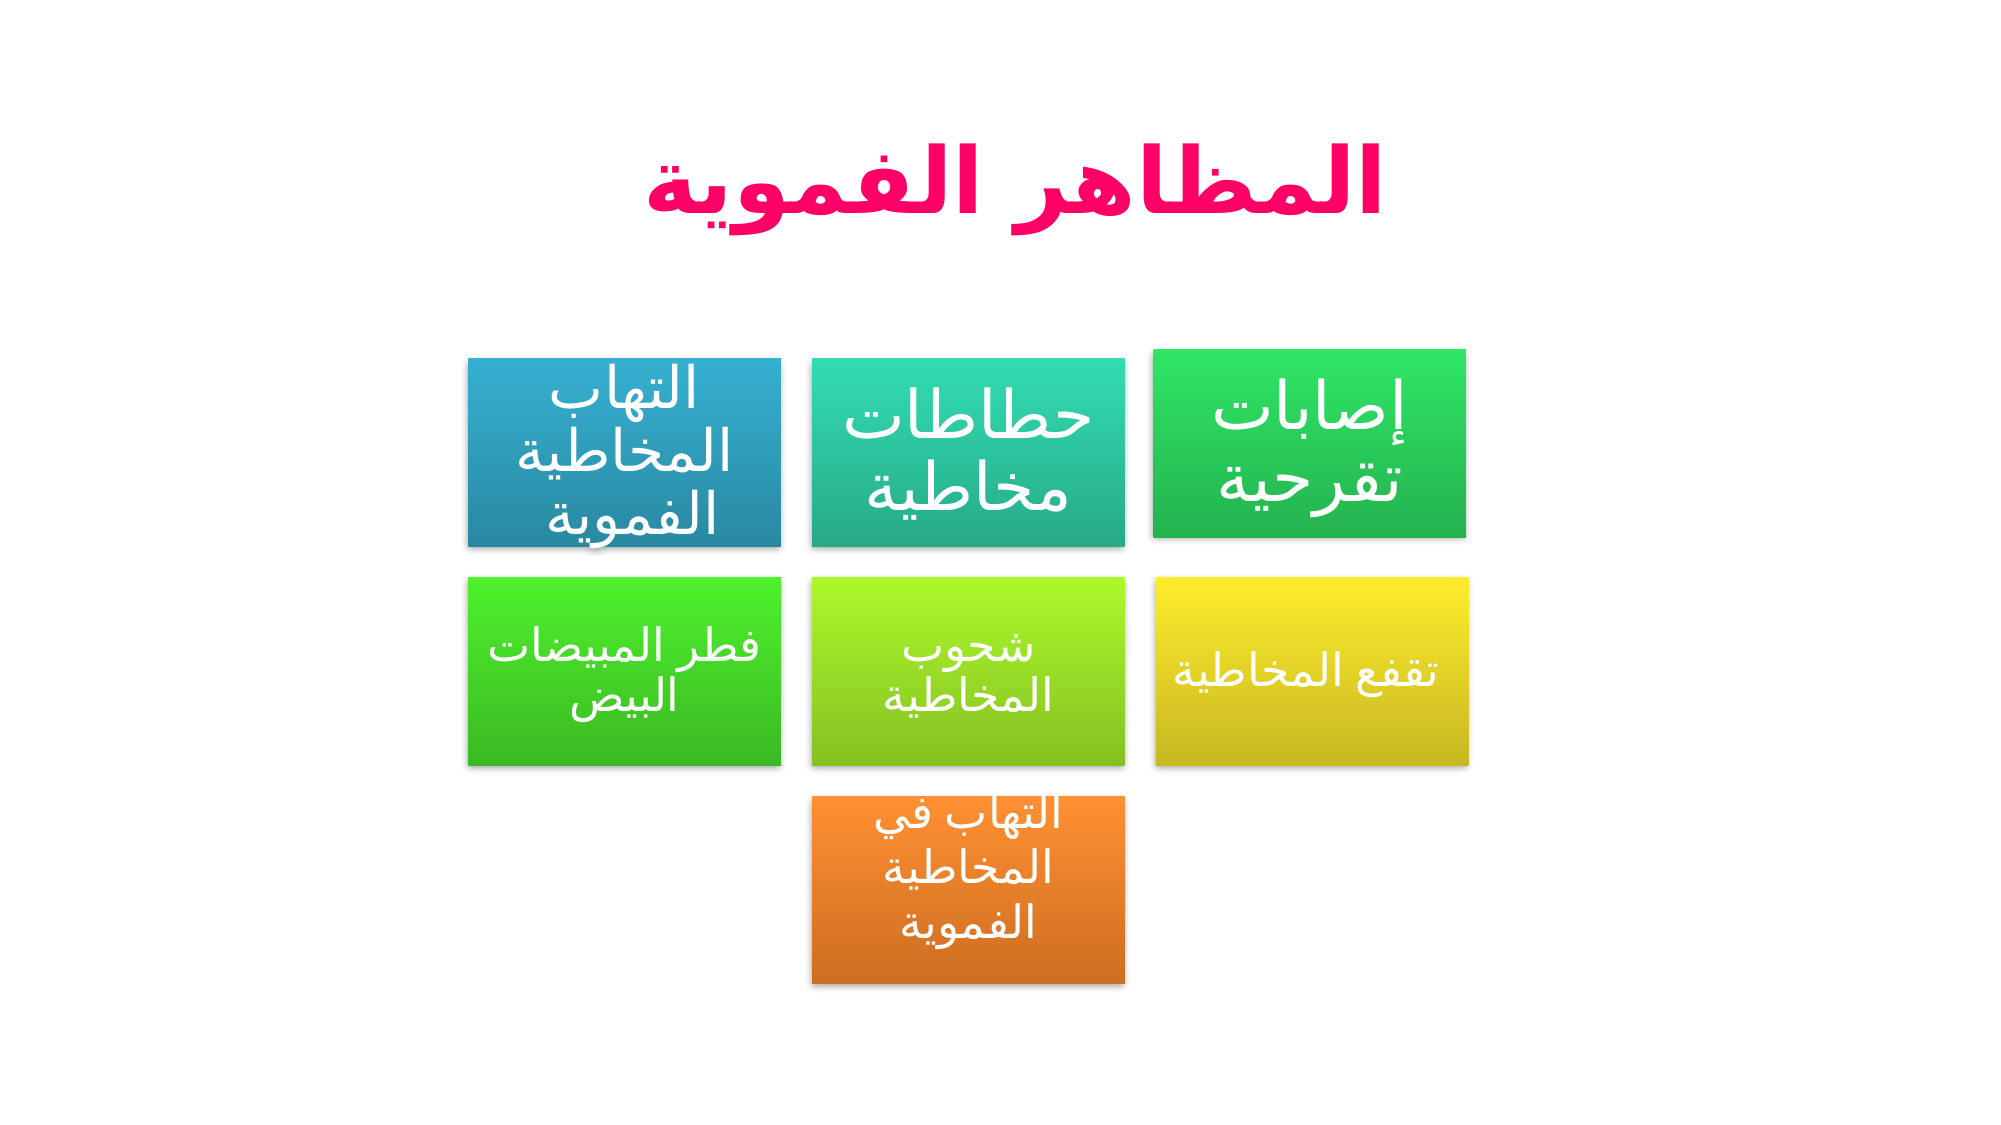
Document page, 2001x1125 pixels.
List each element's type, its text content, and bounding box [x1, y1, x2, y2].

text_box المظاهر الفموية [628, 114, 1404, 240]
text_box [468, 337, 1469, 1005]
